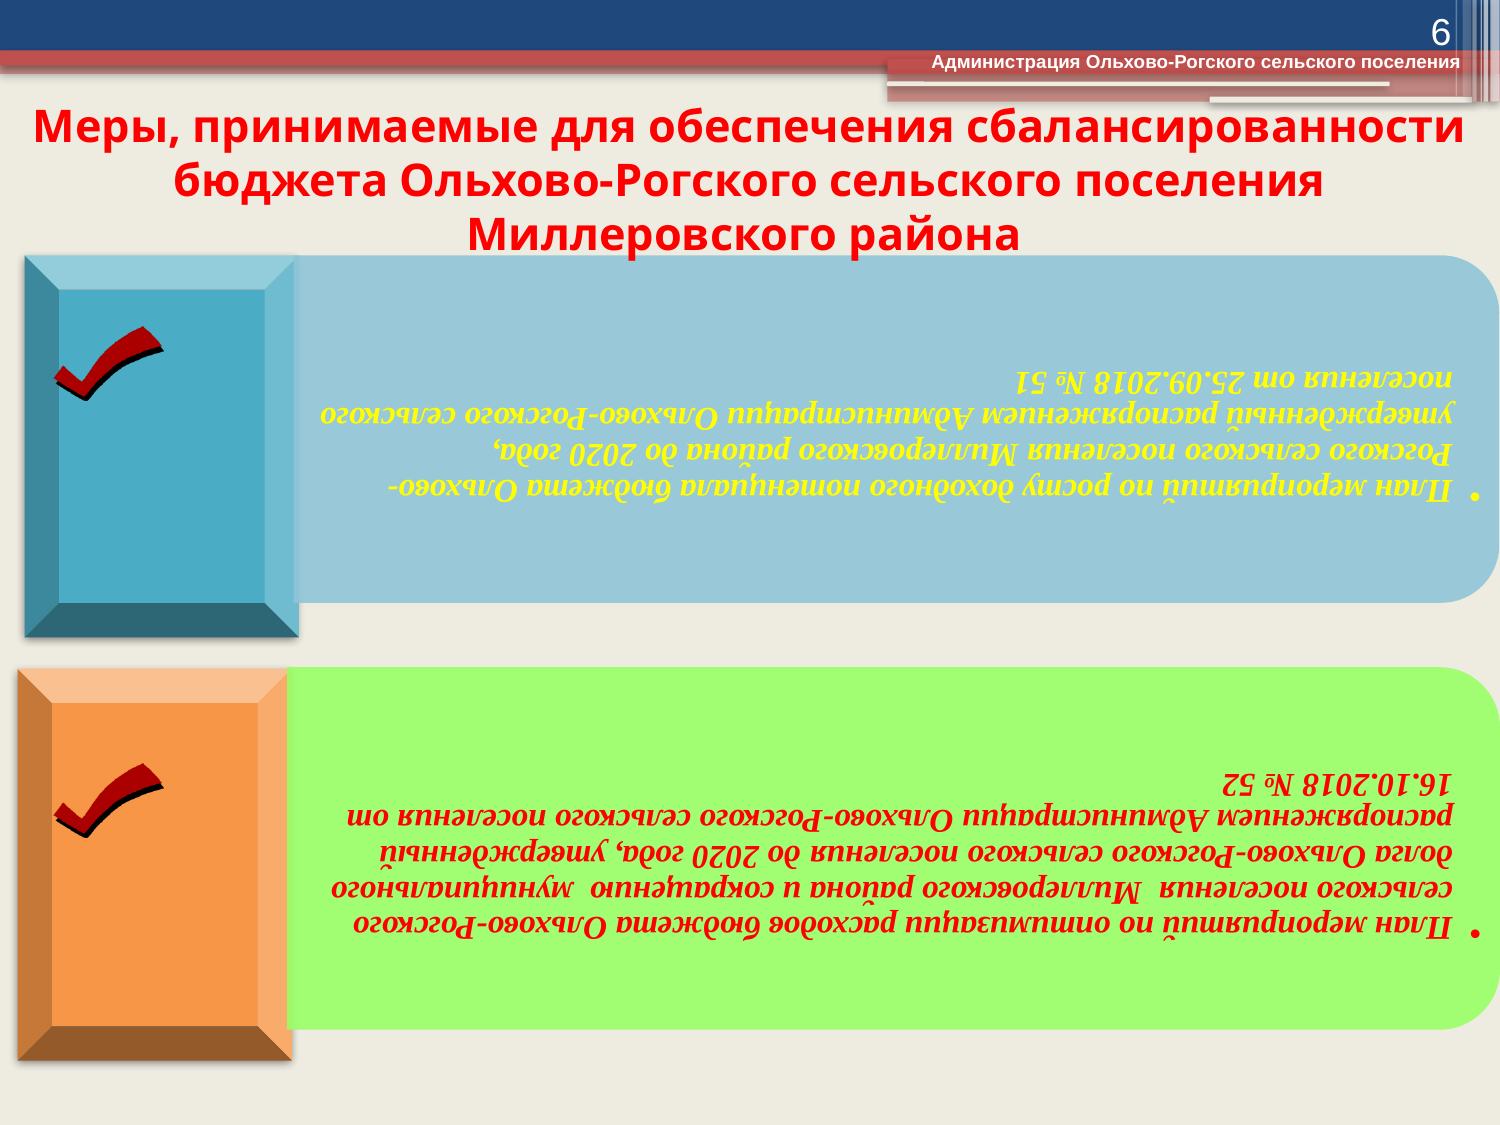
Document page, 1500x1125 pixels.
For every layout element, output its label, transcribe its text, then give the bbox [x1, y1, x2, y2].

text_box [0, 255, 1500, 1095]
text_box Меры, принимаемые для обеспечения сбалансированности бюджета Ольхово-Рогского сельского поселения Миллеровского района [0, 89, 1500, 254]
text_box Администрация Ольхово-Рогского сельского поселения [832, 42, 1483, 80]
slide_number 6 [1341, 0, 1466, 42]
picture [52, 763, 165, 838]
picture [52, 326, 165, 401]
